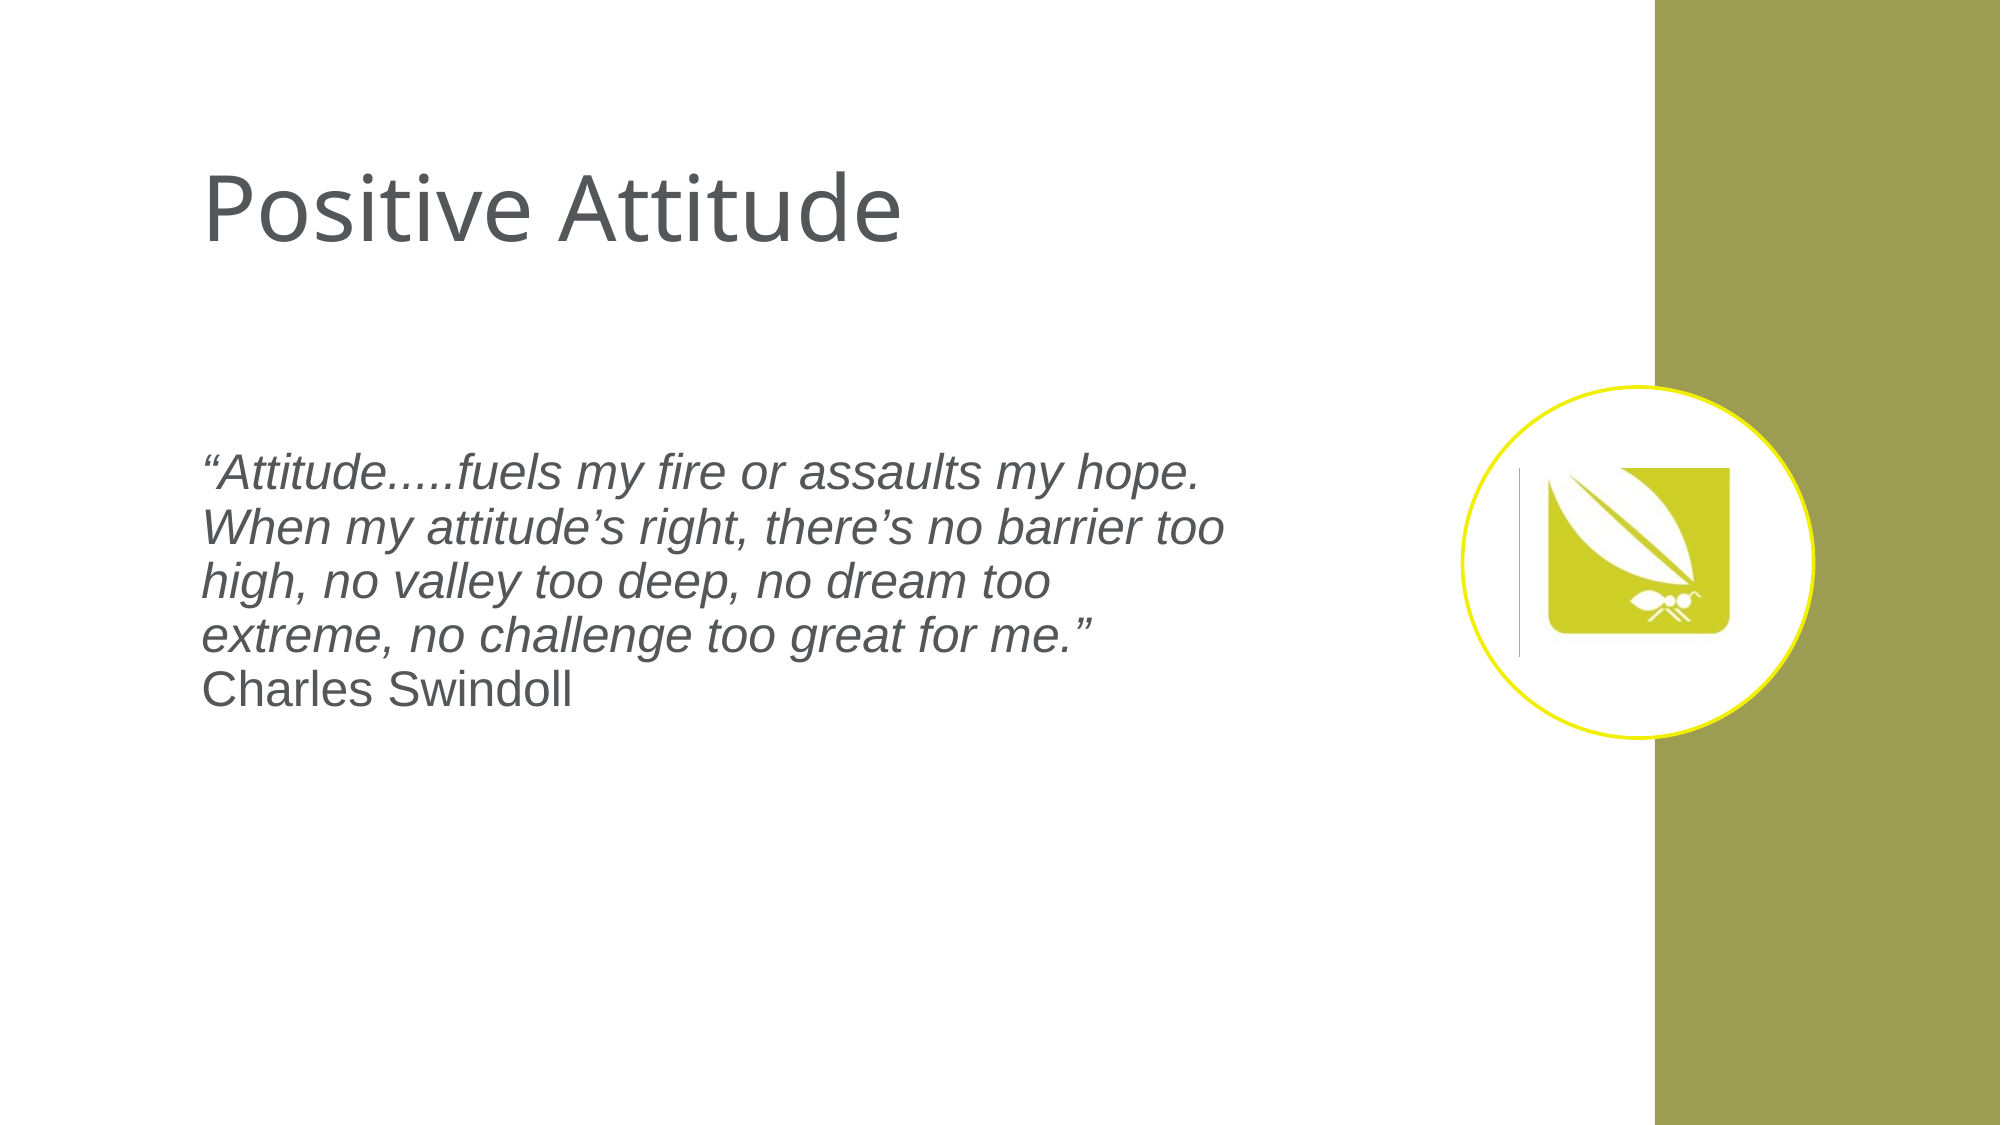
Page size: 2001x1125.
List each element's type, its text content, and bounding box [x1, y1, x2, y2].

text_box [1461, 385, 1815, 740]
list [1519, 468, 1757, 657]
title Positive Attitude [186, 102, 1413, 321]
list “Attitude.....fuels my fire or assaults my hope. When my attitude’s right, there’s no barrier too high, no valley too deep, no dream too extreme, no challenge too great for me.” Charles Swindoll [186, 373, 1248, 940]
text_box [1654, 0, 2000, 1125]
